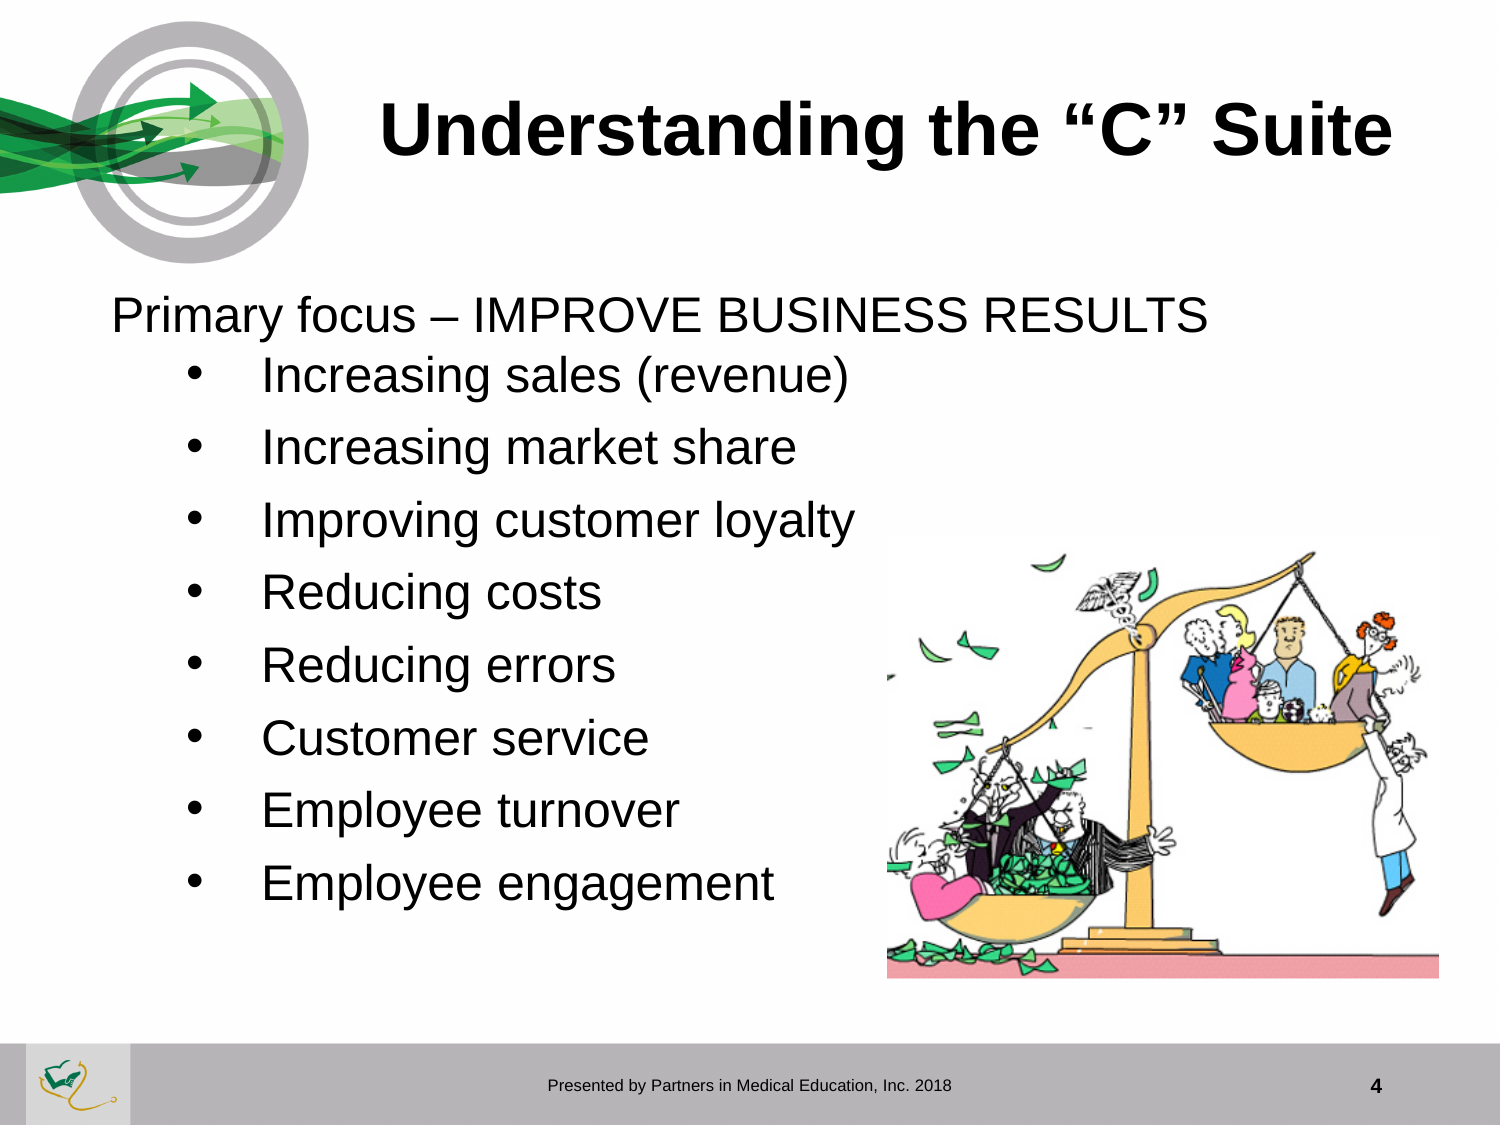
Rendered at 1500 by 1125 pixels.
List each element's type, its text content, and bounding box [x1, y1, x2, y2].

picture [0, 0, 1500, 1125]
text_box Primary focus – IMPROVE BUSINESS RESULTS Increasing sales (revenue) Increasing market share Improving customer loyalty Reducing costs Reducing errors Customer service Employee turnover Employee engagement [96, 274, 1409, 1030]
text_box Understanding the “C” Suite [287, 73, 1488, 178]
slide_number 4 [1059, 1055, 1397, 1116]
footer Presented by Partners in Medical Education, Inc. 2018 [496, 1055, 1004, 1116]
